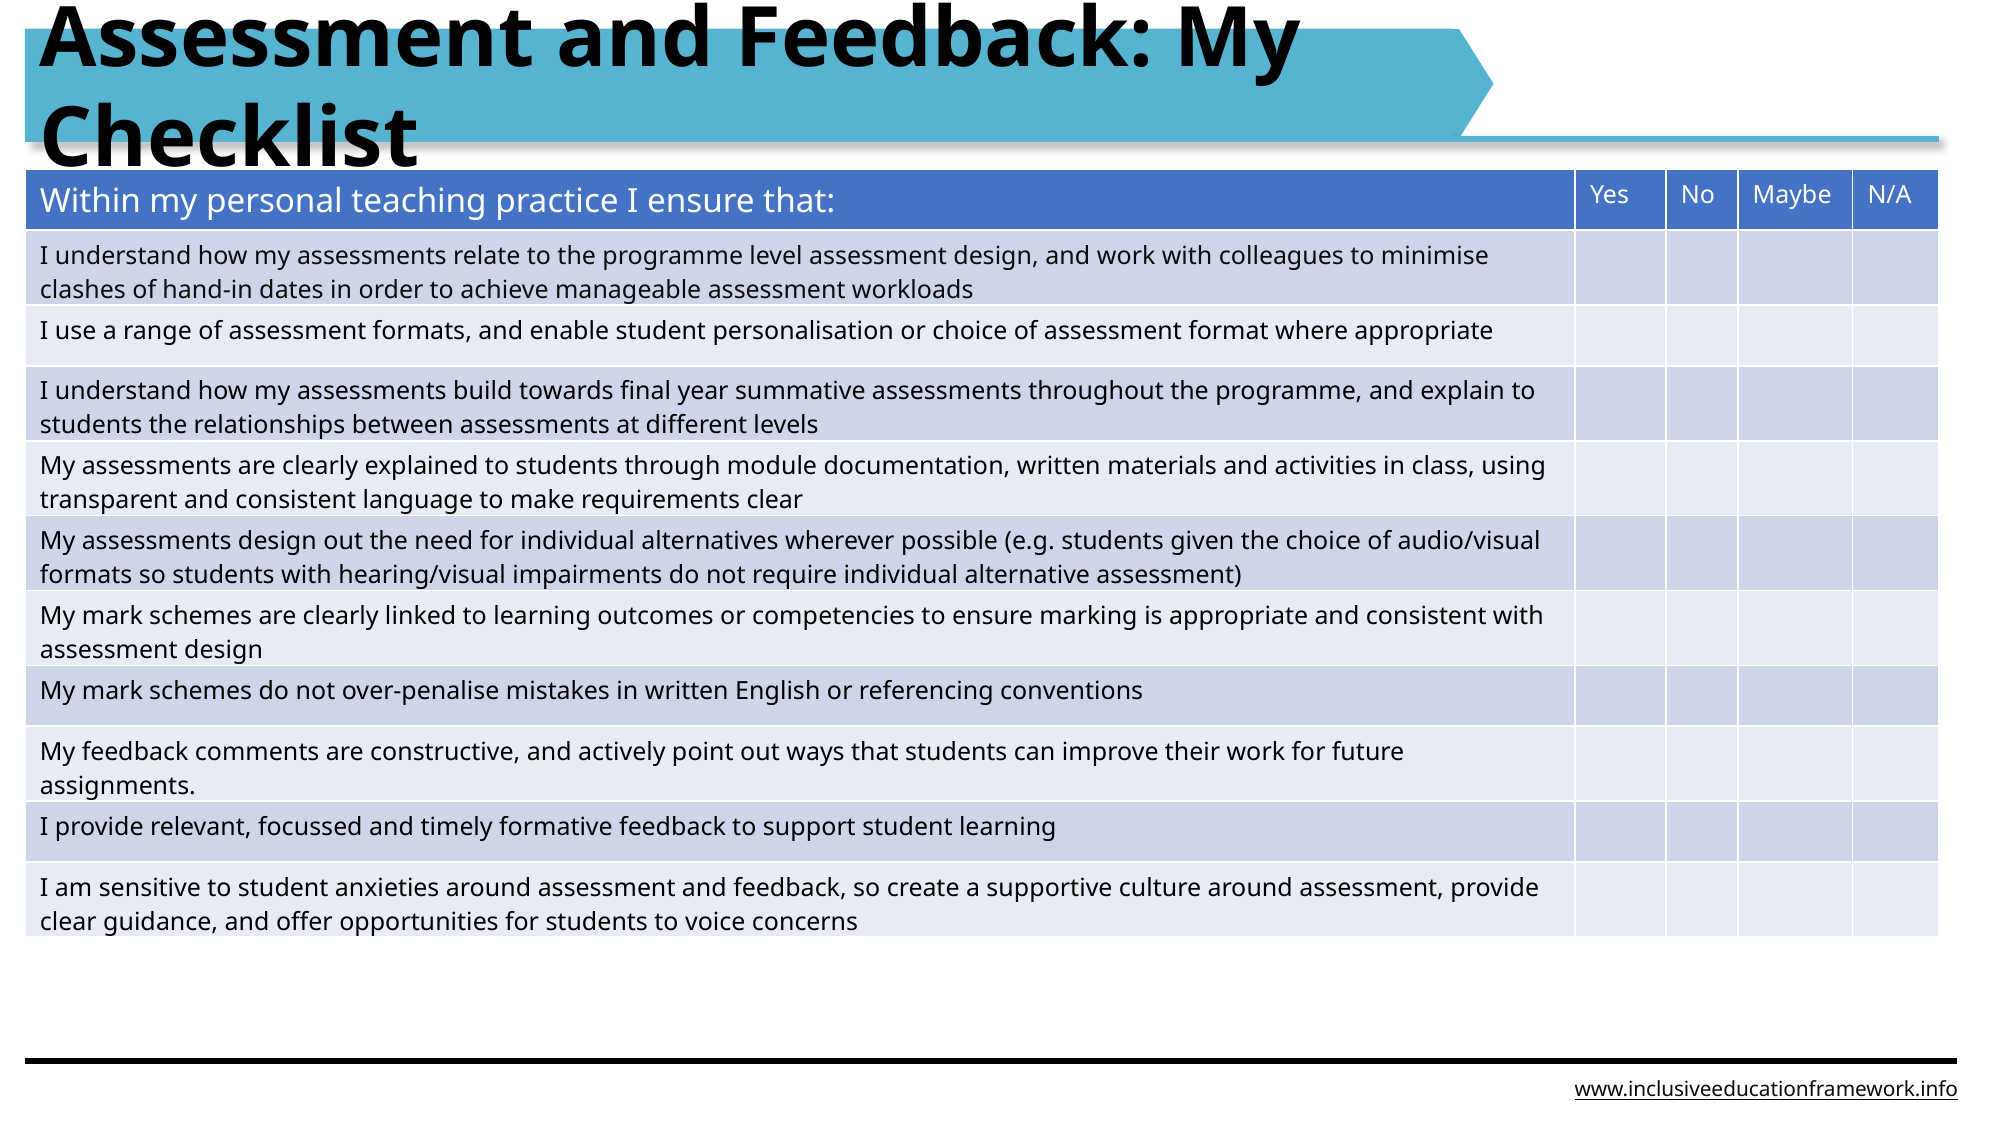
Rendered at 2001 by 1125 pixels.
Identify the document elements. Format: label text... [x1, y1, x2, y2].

table_cell I understand how my assessments build towards final year summative assessments throughout the programme, and explain to students the relationships between assessments at different levels [26, 367, 1574, 440]
table_cell [1667, 802, 1737, 861]
table_cell [1576, 442, 1665, 515]
table_cell [1576, 802, 1665, 861]
table_header Maybe [1739, 170, 1852, 229]
table_cell [1576, 591, 1665, 665]
table_cell [1853, 666, 1938, 725]
title Assessment and Feedback: My Checklist [24, 28, 1453, 139]
table_cell [1576, 367, 1665, 440]
table_cell [1739, 442, 1852, 515]
table_cell [1853, 367, 1938, 440]
table_cell My assessments design out the need for individual alternatives wherever possible (e.g. students given the choice of audio/visual formats so students with hearing/visual impairments do not require individual alternative assessment) [26, 516, 1574, 590]
table_cell I understand how my assessments relate to the programme level assessment design, and work with colleagues to minimise clashes of hand-in dates in order to achieve manageable assessment workloads [26, 231, 1574, 304]
table_cell [1576, 231, 1665, 304]
table_cell [1739, 367, 1852, 440]
table_cell [1739, 863, 1852, 936]
table_cell [1739, 666, 1852, 725]
table_cell [1576, 727, 1665, 800]
table_cell [1853, 516, 1938, 590]
table_cell [1667, 727, 1737, 800]
table_header N/A [1853, 170, 1938, 229]
table_cell My mark schemes do not over-penalise mistakes in written English or referencing conventions [26, 666, 1574, 725]
table_header Within my personal teaching practice I ensure that: [26, 170, 1574, 229]
table_cell [1739, 591, 1852, 665]
table_cell [1667, 442, 1737, 515]
table_cell [1576, 516, 1665, 590]
table_cell [1853, 306, 1938, 365]
table_cell [1739, 802, 1852, 861]
table_cell [1853, 727, 1938, 800]
table_cell [1667, 231, 1737, 304]
table_cell I am sensitive to student anxieties around assessment and feedback, so create a supportive culture around assessment, provide clear guidance, and offer opportunities for students to voice concerns [26, 863, 1574, 936]
table_cell [1667, 666, 1737, 725]
table_cell [1853, 591, 1938, 665]
table_cell [1576, 306, 1665, 365]
table_cell [1853, 231, 1938, 304]
table_cell [1739, 727, 1852, 800]
table_header No [1667, 170, 1737, 229]
table_cell [1667, 367, 1737, 440]
table_cell [1667, 306, 1737, 365]
table_cell [1853, 442, 1938, 515]
table_cell [1667, 863, 1737, 936]
table_cell [1667, 516, 1737, 590]
table_cell My mark schemes are clearly linked to learning outcomes or competencies to ensure marking is appropriate and consistent with assessment design [26, 591, 1574, 665]
table_cell [1576, 666, 1665, 725]
table_cell [1853, 802, 1938, 861]
table_cell My feedback comments are constructive, and actively point out ways that students can improve their work for future assignments. [26, 727, 1574, 800]
table_cell [1853, 863, 1938, 936]
table_cell I provide relevant, focussed and timely formative feedback to support student learning [26, 802, 1574, 861]
table_cell [1739, 306, 1852, 365]
table_cell My assessments are clearly explained to students through module documentation, written materials and activities in class, using transparent and consistent language to make requirements clear [26, 442, 1574, 515]
table_header Yes [1576, 170, 1665, 229]
table_cell [1739, 516, 1852, 590]
table_cell I use a range of assessment formats, and enable student personalisation or choice of assessment format where appropriate [26, 306, 1574, 365]
table_cell [1576, 863, 1665, 936]
table_cell [1667, 591, 1737, 665]
table_cell [1739, 231, 1852, 304]
text_box www.inclusiveeducationframework.info [1559, 1068, 1981, 1112]
text_box [1453, 29, 1494, 137]
